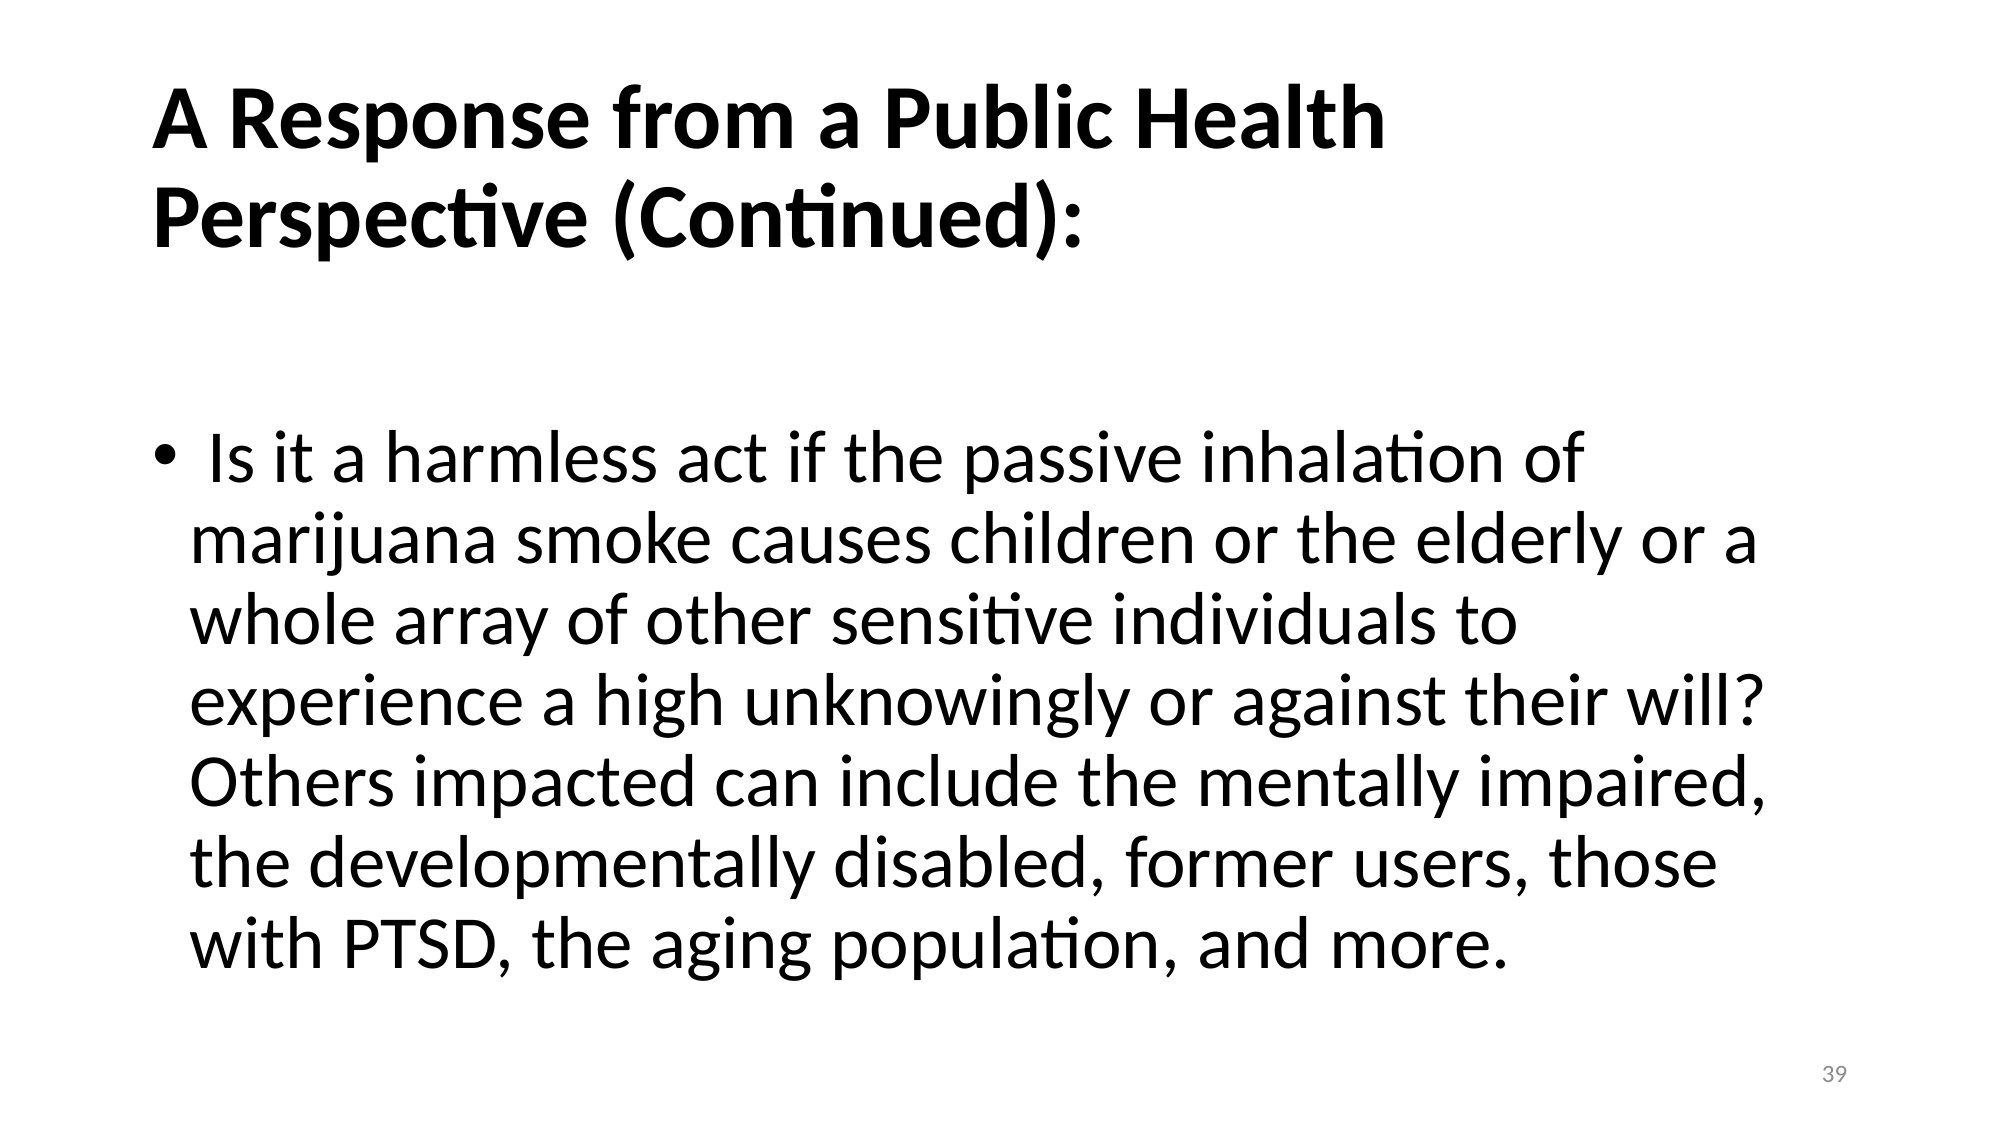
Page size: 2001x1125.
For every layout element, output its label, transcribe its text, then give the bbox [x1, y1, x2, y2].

title A Response from a Public Health Perspective (Continued): [137, 59, 1863, 278]
slide_number 39 [1412, 1042, 1863, 1103]
list Is it a harmless act if the passive inhalation of marijuana smoke causes children or the elderly or a whole array of other sensitive individuals to experience a high unknowingly or against their will? Others impacted can include the mentally impaired, the developmentally disabled, former users, those with PTSD, the aging population, and more. [137, 299, 1863, 1014]
